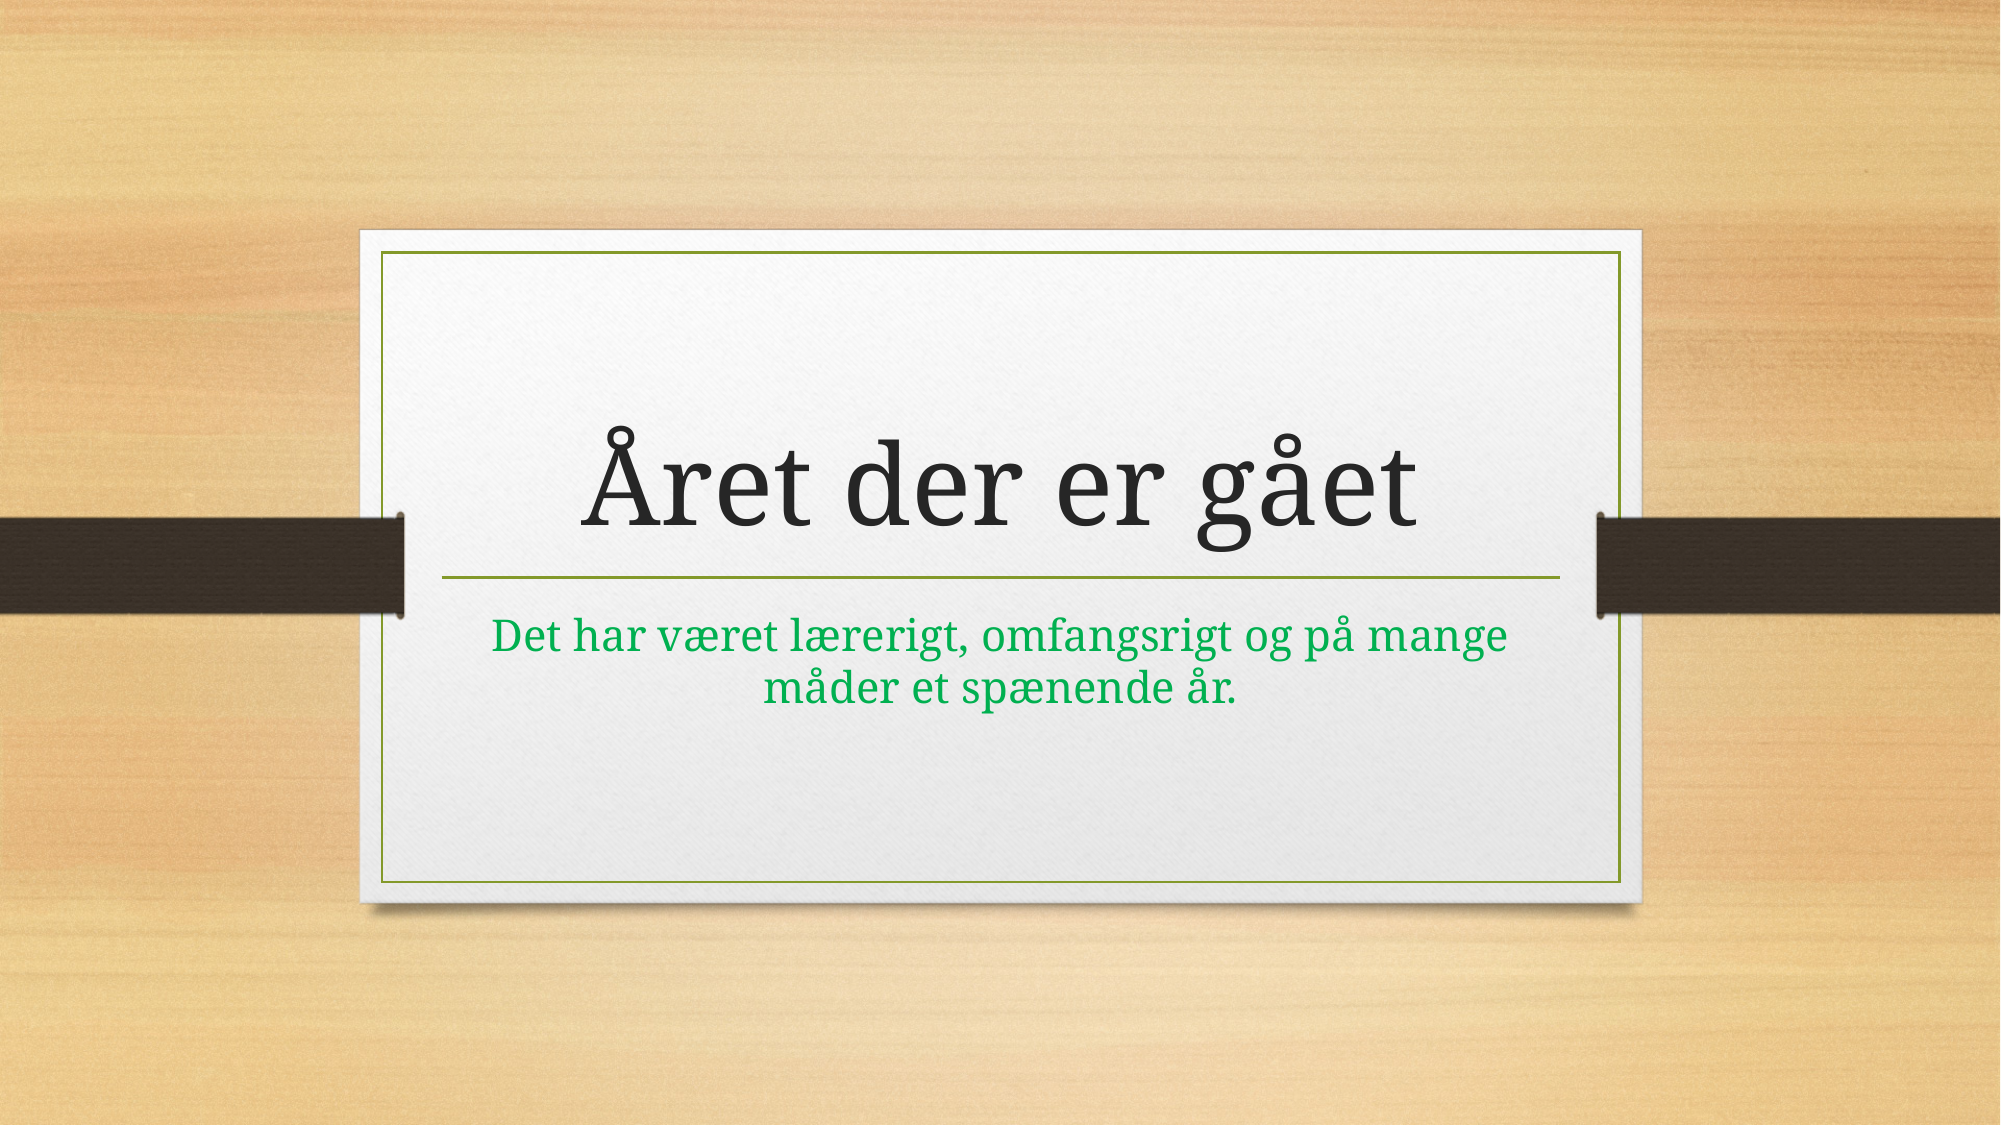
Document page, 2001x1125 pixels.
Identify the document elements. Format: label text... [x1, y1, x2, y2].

picture [0, 0, 2001, 1125]
subtitle Det har været lærerigt, omfangsrigt og på mange måder et spænende år. [441, 600, 1560, 817]
title Året der er gået [441, 306, 1560, 556]
